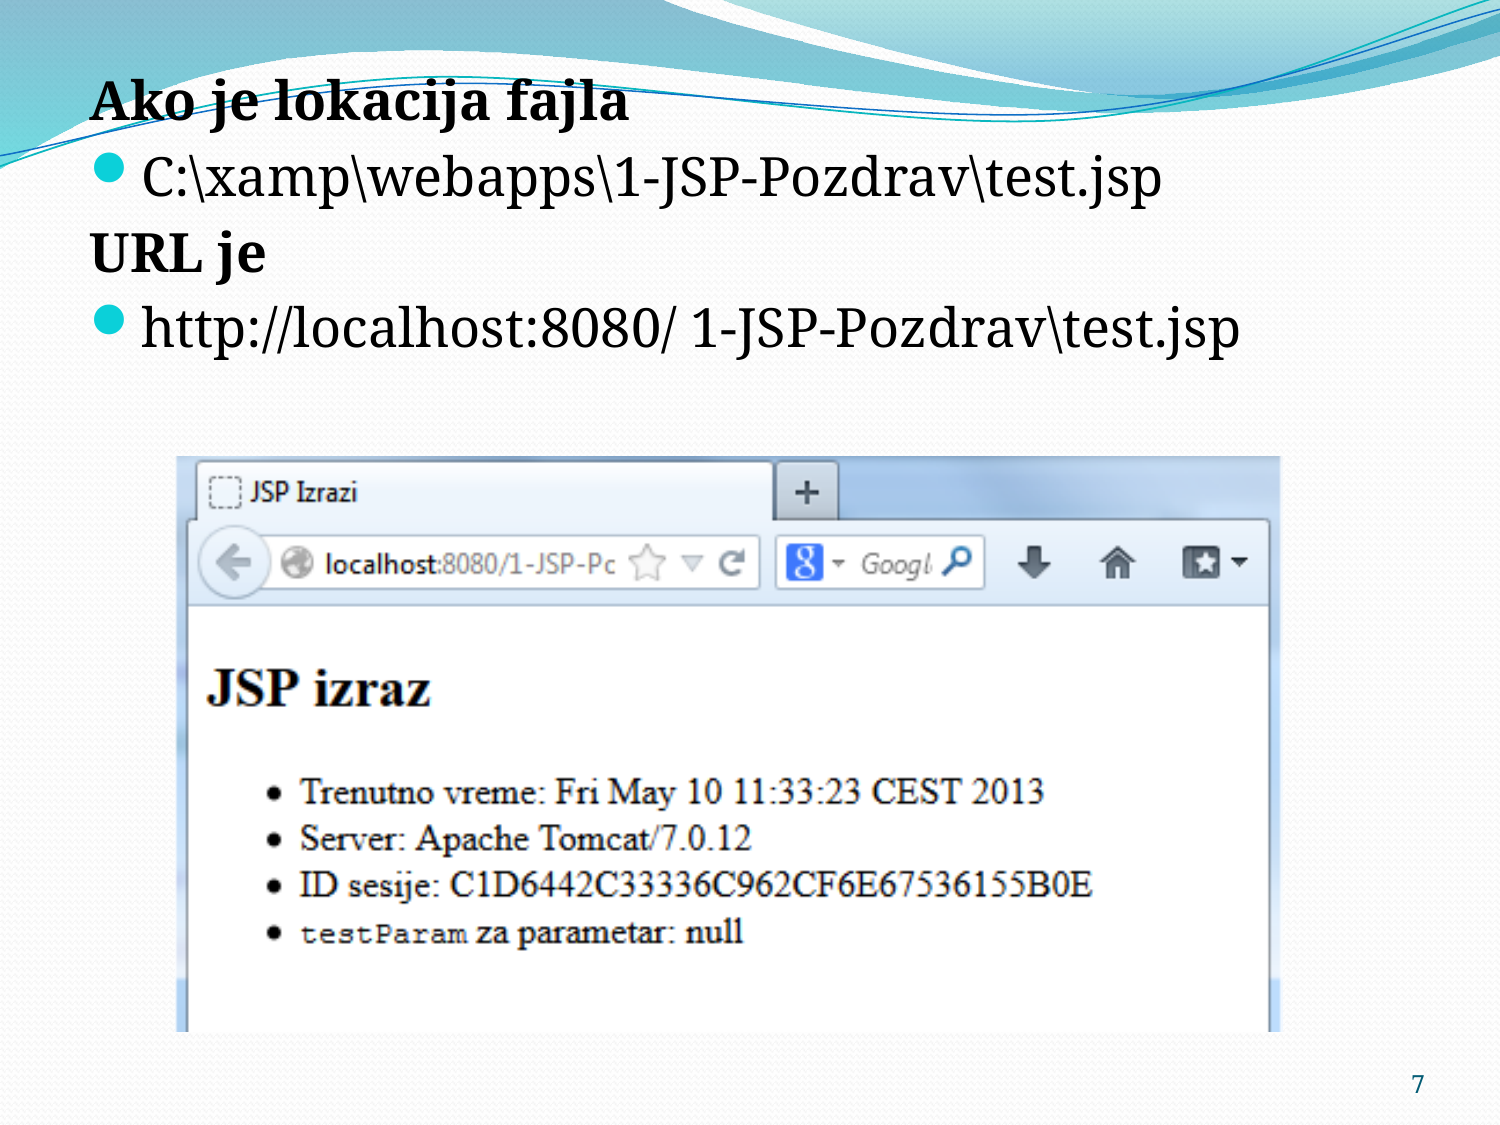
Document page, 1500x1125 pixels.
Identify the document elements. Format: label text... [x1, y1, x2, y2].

slide_number 7 [1299, 1042, 1425, 1103]
list Ako je lokacija fajla C:\xamp\webapps\1-JSP-Pozdrav\test.jsp URL je http://localhost:8080/ 1-JSP-Pozdrav\test.jsp [75, 58, 1425, 387]
picture [175, 456, 1283, 1032]
